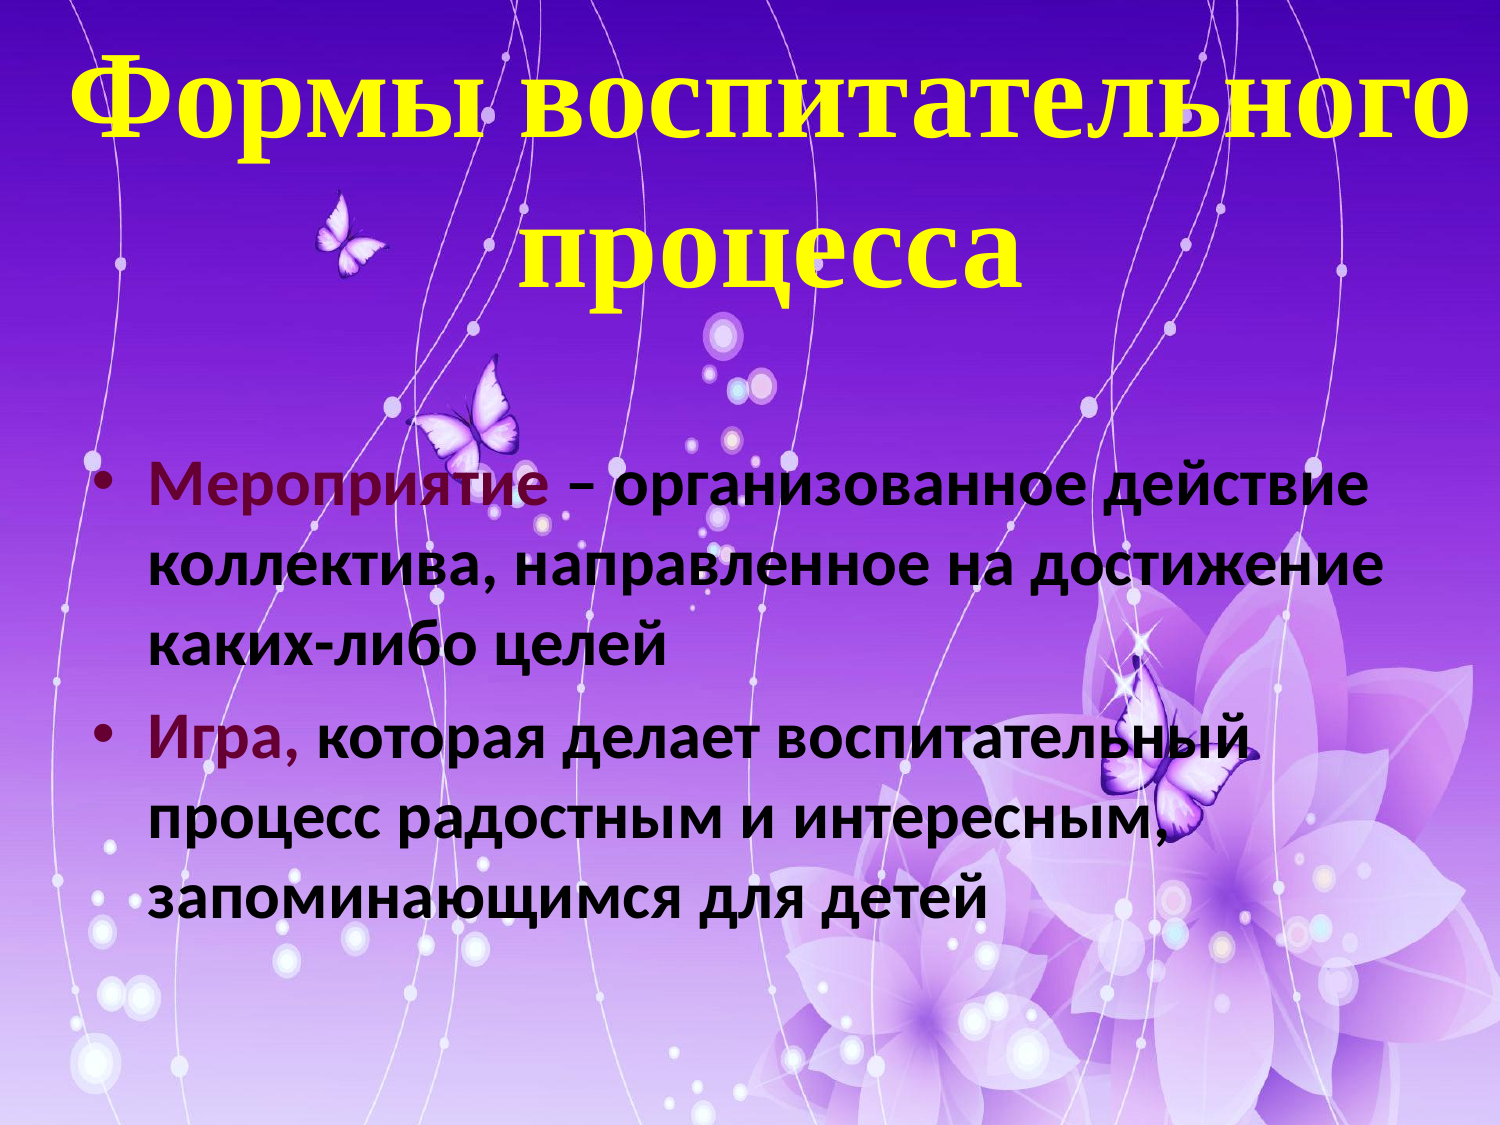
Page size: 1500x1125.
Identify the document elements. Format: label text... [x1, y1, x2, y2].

picture [0, 0, 1500, 1125]
list Мероприятие – организованное действие коллектива, направленное на достижение каких-либо целей Игра, которая делает воспитательный процесс радостным и интересным, запоминающимся для детей [76, 338, 1427, 1081]
title Формы воспитательного процесса [41, 45, 1500, 279]
